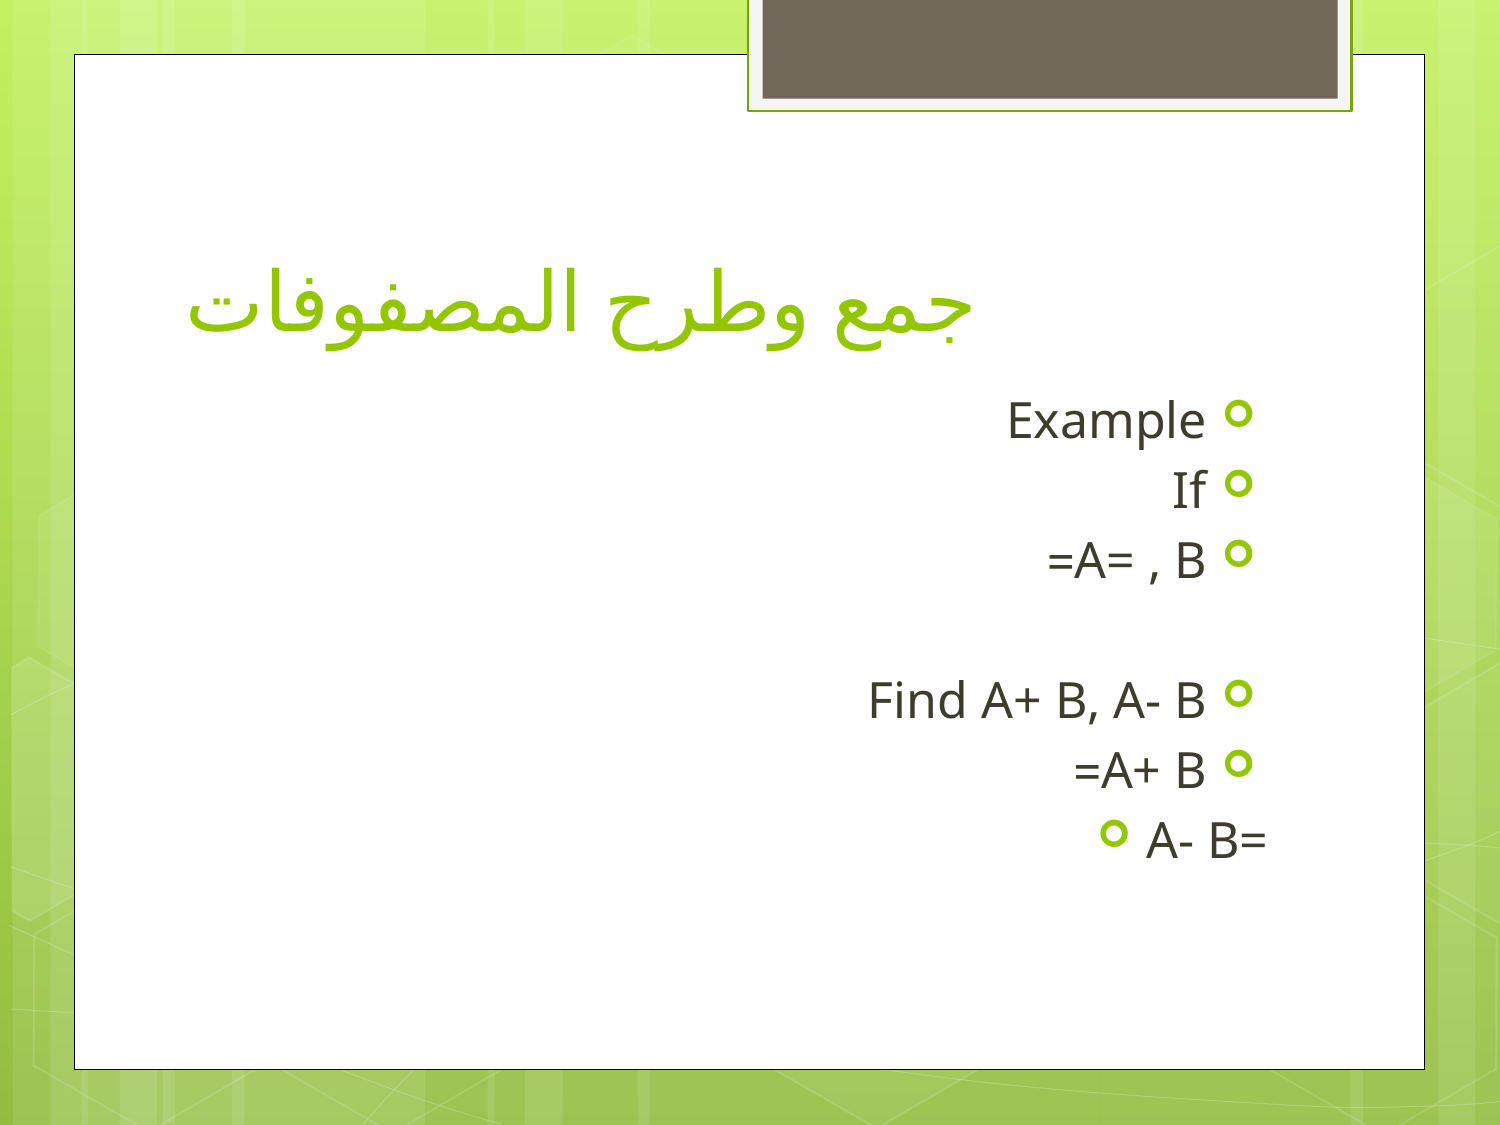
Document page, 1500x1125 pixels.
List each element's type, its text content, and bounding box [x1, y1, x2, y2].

title جمع وطرح المصفوفات [171, 168, 1324, 357]
